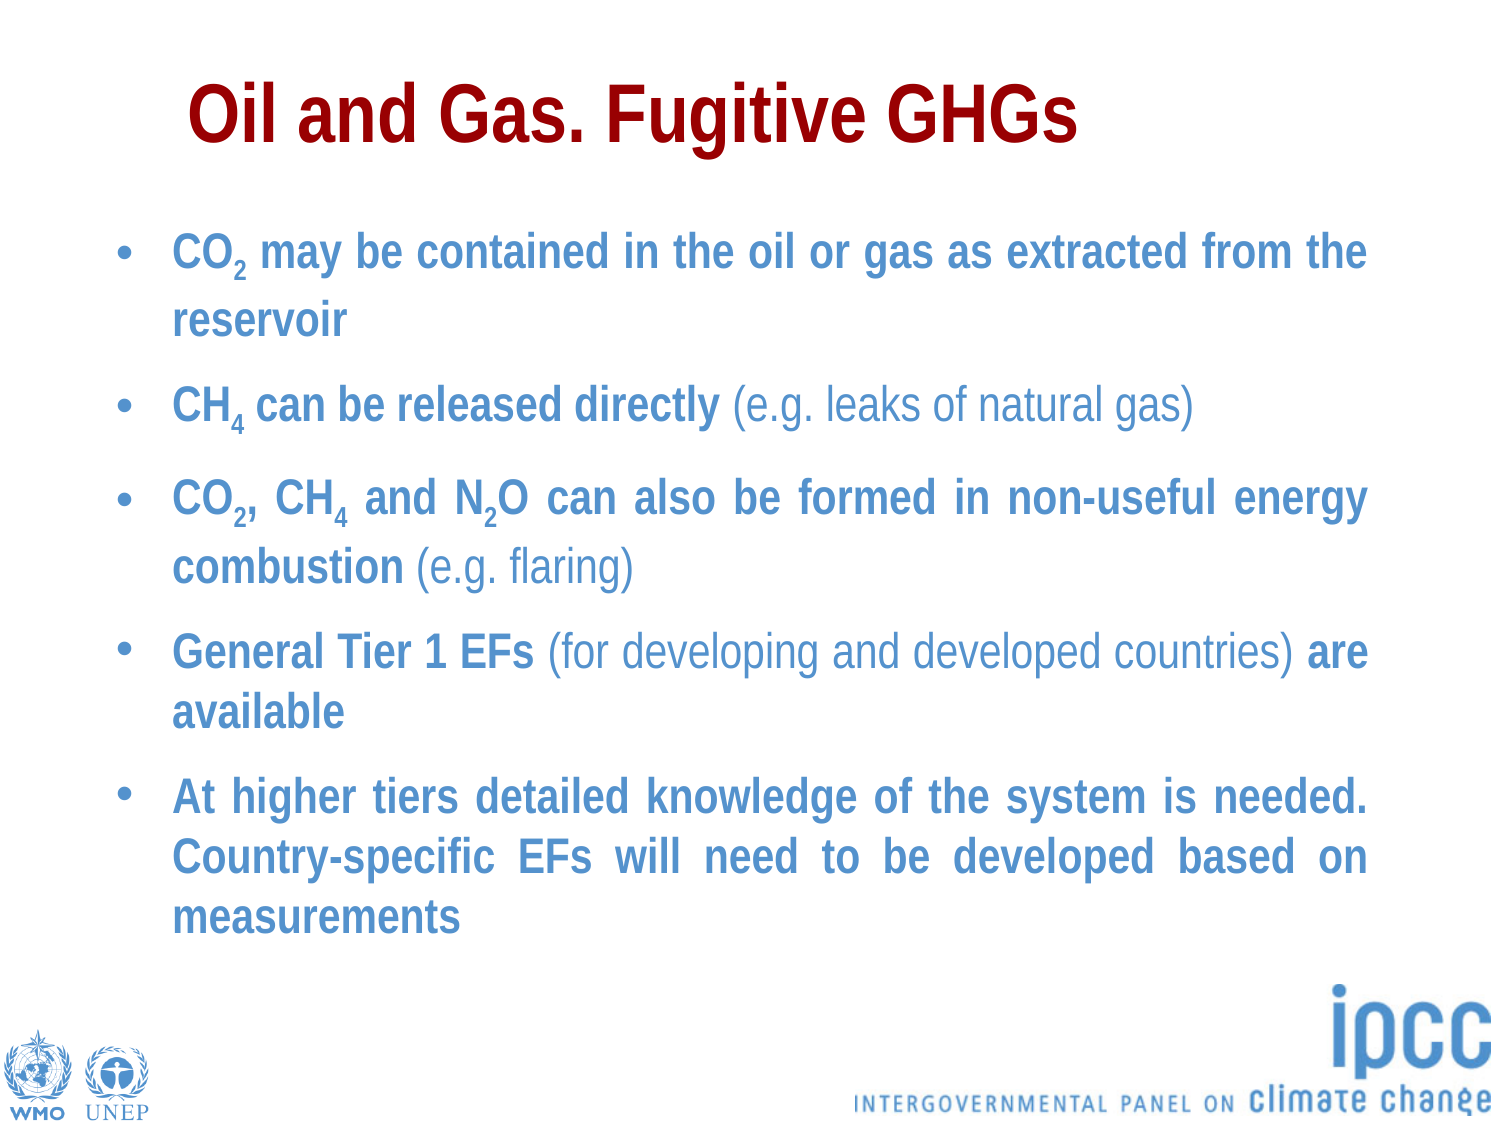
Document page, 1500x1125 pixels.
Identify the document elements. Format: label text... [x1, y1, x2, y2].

title Oil and Gas. Fugitive GHGs [172, 26, 1472, 193]
picture [0, 1027, 153, 1125]
list CO2 may be contained in the oil or gas as extracted from the reservoir CH4 can be released directly (e.g. leaks of natural gas) CO2, CH4 and N2O can also be formed in non-useful energy combustion (e.g. flaring) General Tier 1 EFs (for developing and developed countries) are available At higher tiers detailed knowledge of the system is needed. Country-specific EFs will need to be developed based on measurements [100, 210, 1384, 954]
picture [855, 984, 1491, 1116]
